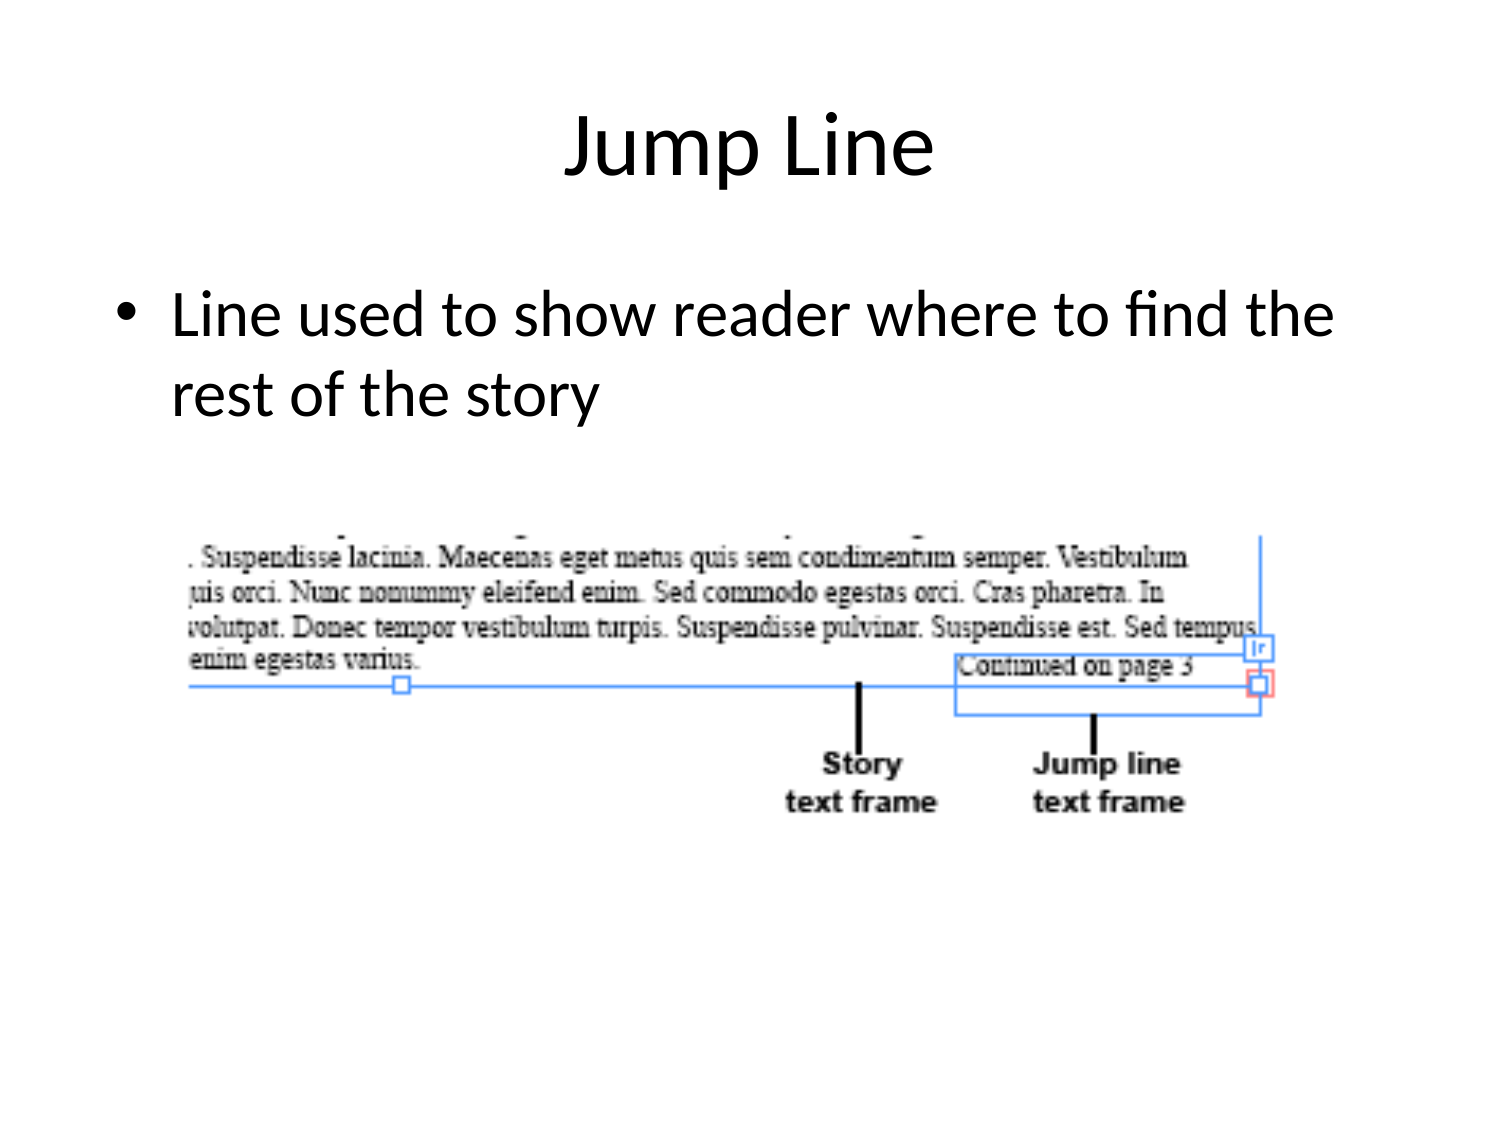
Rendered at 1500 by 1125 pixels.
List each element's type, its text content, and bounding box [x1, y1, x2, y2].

list Line used to show reader where to find the rest of the story [99, 262, 1400, 938]
title Jump Line [75, 45, 1425, 233]
picture [174, 523, 1298, 845]
